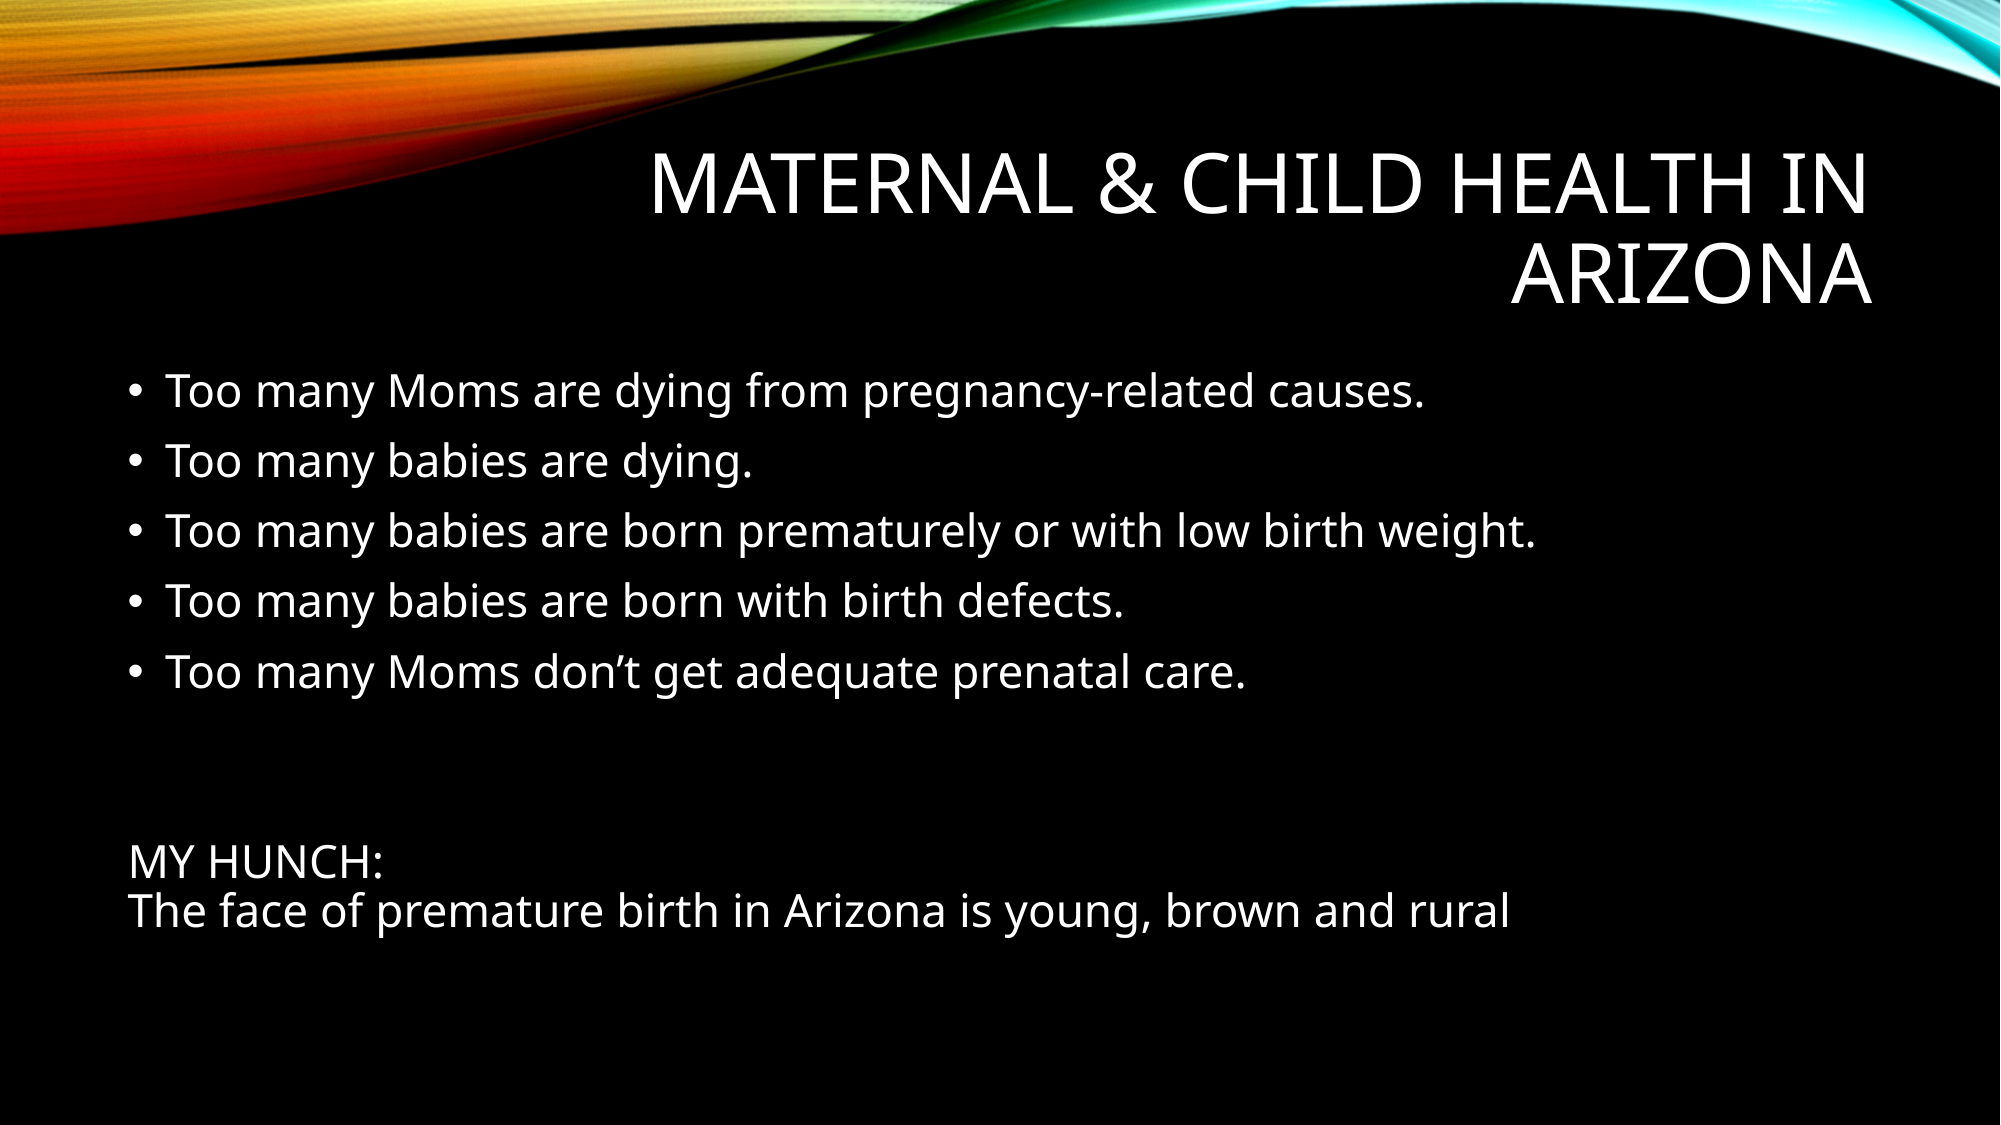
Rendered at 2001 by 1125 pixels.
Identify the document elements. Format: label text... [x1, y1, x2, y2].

picture [0, 0, 2000, 237]
title Maternal & Child Health in Arizona [474, 125, 1888, 338]
list Too many Moms are dying from pregnancy-related causes. Too many babies are dying. Too many babies are born prematurely or with low birth weight. Too many babies are born with birth defects. Too many Moms don’t get adequate prenatal care. MY HUNCH: The face of premature birth in Arizona is young, brown and rural [112, 360, 1888, 1021]
